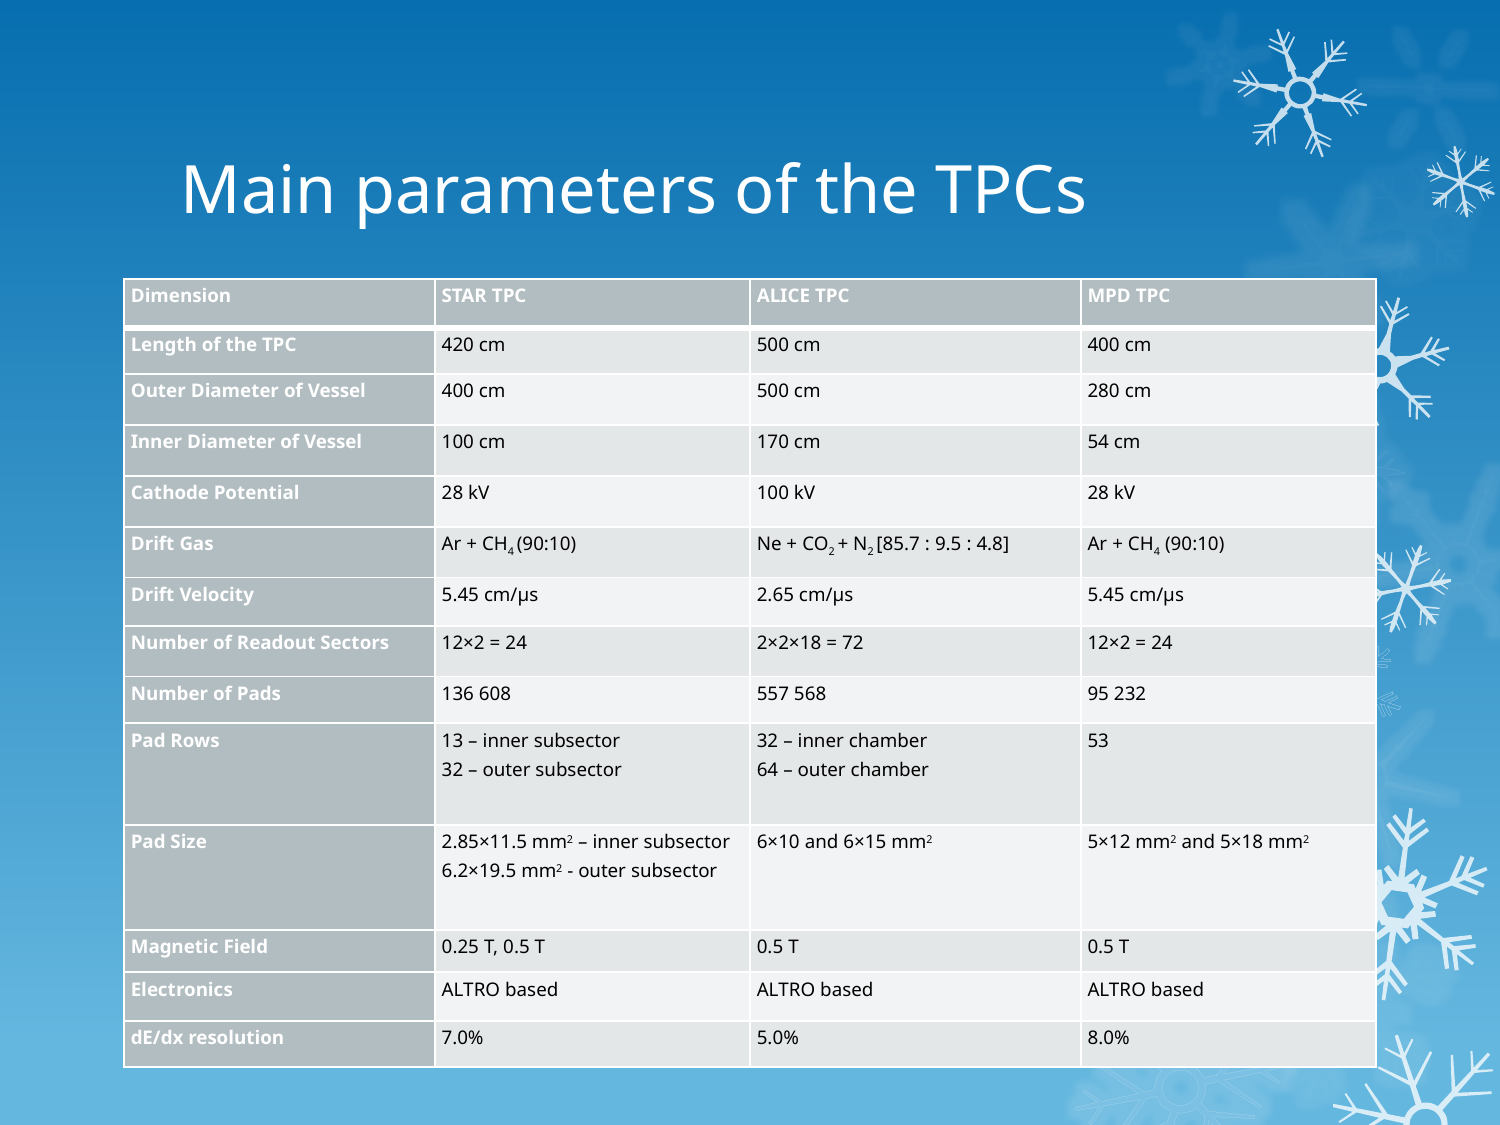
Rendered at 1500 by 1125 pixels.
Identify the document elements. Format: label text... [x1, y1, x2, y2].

table_cell 420 cm [436, 331, 749, 373]
table_cell 95 232 [1082, 677, 1375, 722]
table_cell 32 – inner chamber 64 – outer chamber [751, 724, 1080, 824]
table_header Dimension [125, 280, 434, 325]
table_cell 7.0% [436, 1022, 749, 1066]
table_cell 136 608 [436, 677, 749, 722]
title Main parameters of the TPCs [165, 110, 1335, 263]
table_cell 0.5 T [1082, 931, 1375, 971]
table_cell 12×2 = 24 [436, 627, 749, 676]
table_cell Electronics [125, 973, 434, 1020]
table_cell dE/dx resolution [125, 1022, 434, 1066]
table_cell Drift Velocity [125, 578, 434, 625]
table_cell Inner Diameter of Vessel [125, 426, 434, 475]
table_cell Drift Gas [125, 528, 434, 577]
table_header ALICE TPC [751, 280, 1080, 325]
table_header MPD TPC [1082, 280, 1375, 325]
table_cell 0.25 T, 0.5 T [436, 931, 749, 971]
table_cell 280 cm [1082, 375, 1375, 424]
table_cell 5.45 cm/µs [436, 578, 749, 625]
table_cell 8.0% [1082, 1022, 1375, 1066]
table_cell Ne + CO2 + N2 [85.7 : 9.5 : 4.8] [751, 528, 1080, 577]
table_cell 0.5 T [751, 931, 1080, 971]
table_cell 500 cm [751, 331, 1080, 373]
table_cell 2.65 cm/µs [751, 578, 1080, 625]
table_cell Pad Rows [125, 724, 434, 824]
table_cell 400 cm [1082, 331, 1375, 373]
table_cell 53 [1082, 724, 1375, 824]
table_cell Outer Diameter of Vessel [125, 375, 434, 424]
table_cell 13 – inner subsector 32 – outer subsector [436, 724, 749, 824]
table_cell 170 cm [751, 426, 1080, 475]
table_cell 500 cm [751, 375, 1080, 424]
table_cell 5.0% [751, 1022, 1080, 1066]
table_cell 400 cm [436, 375, 749, 424]
table_cell 557 568 [751, 677, 1080, 722]
table_cell Length of the TPC [125, 331, 434, 373]
table_cell Number of Pads [125, 677, 434, 722]
table_cell 100 kV [751, 477, 1080, 526]
table_cell ALTRO based [436, 973, 749, 1020]
table_cell 100 cm [436, 426, 749, 475]
table_cell 28 kV [436, 477, 749, 526]
table_header STAR TPC [436, 280, 749, 325]
table_cell 5×12 mm2 and 5×18 mm2 [1082, 826, 1375, 929]
table_cell Ar + CH4 (90:10) [436, 528, 749, 577]
table_cell 5.45 cm/µs [1082, 578, 1375, 625]
table_cell Magnetic Field [125, 931, 434, 971]
table_cell 12×2 = 24 [1082, 627, 1375, 676]
table_cell Ar + CH4 (90:10) [1082, 528, 1375, 577]
table_cell 2.85×11.5 mm2 – inner subsector 6.2×19.5 mm2 - outer subsector [436, 826, 749, 929]
table_cell 28 kV [1082, 477, 1375, 526]
table_cell 54 cm [1082, 426, 1375, 475]
table_cell 6×10 and 6×15 mm2 [751, 826, 1080, 929]
table_cell ALTRO based [1082, 973, 1375, 1020]
table_cell Cathode Potential [125, 477, 434, 526]
table_cell Pad Size [125, 826, 434, 929]
table_cell ALTRO based [751, 973, 1080, 1020]
table_cell Number of Readout Sectors [125, 627, 434, 676]
table_cell 2×2×18 = 72 [751, 627, 1080, 676]
